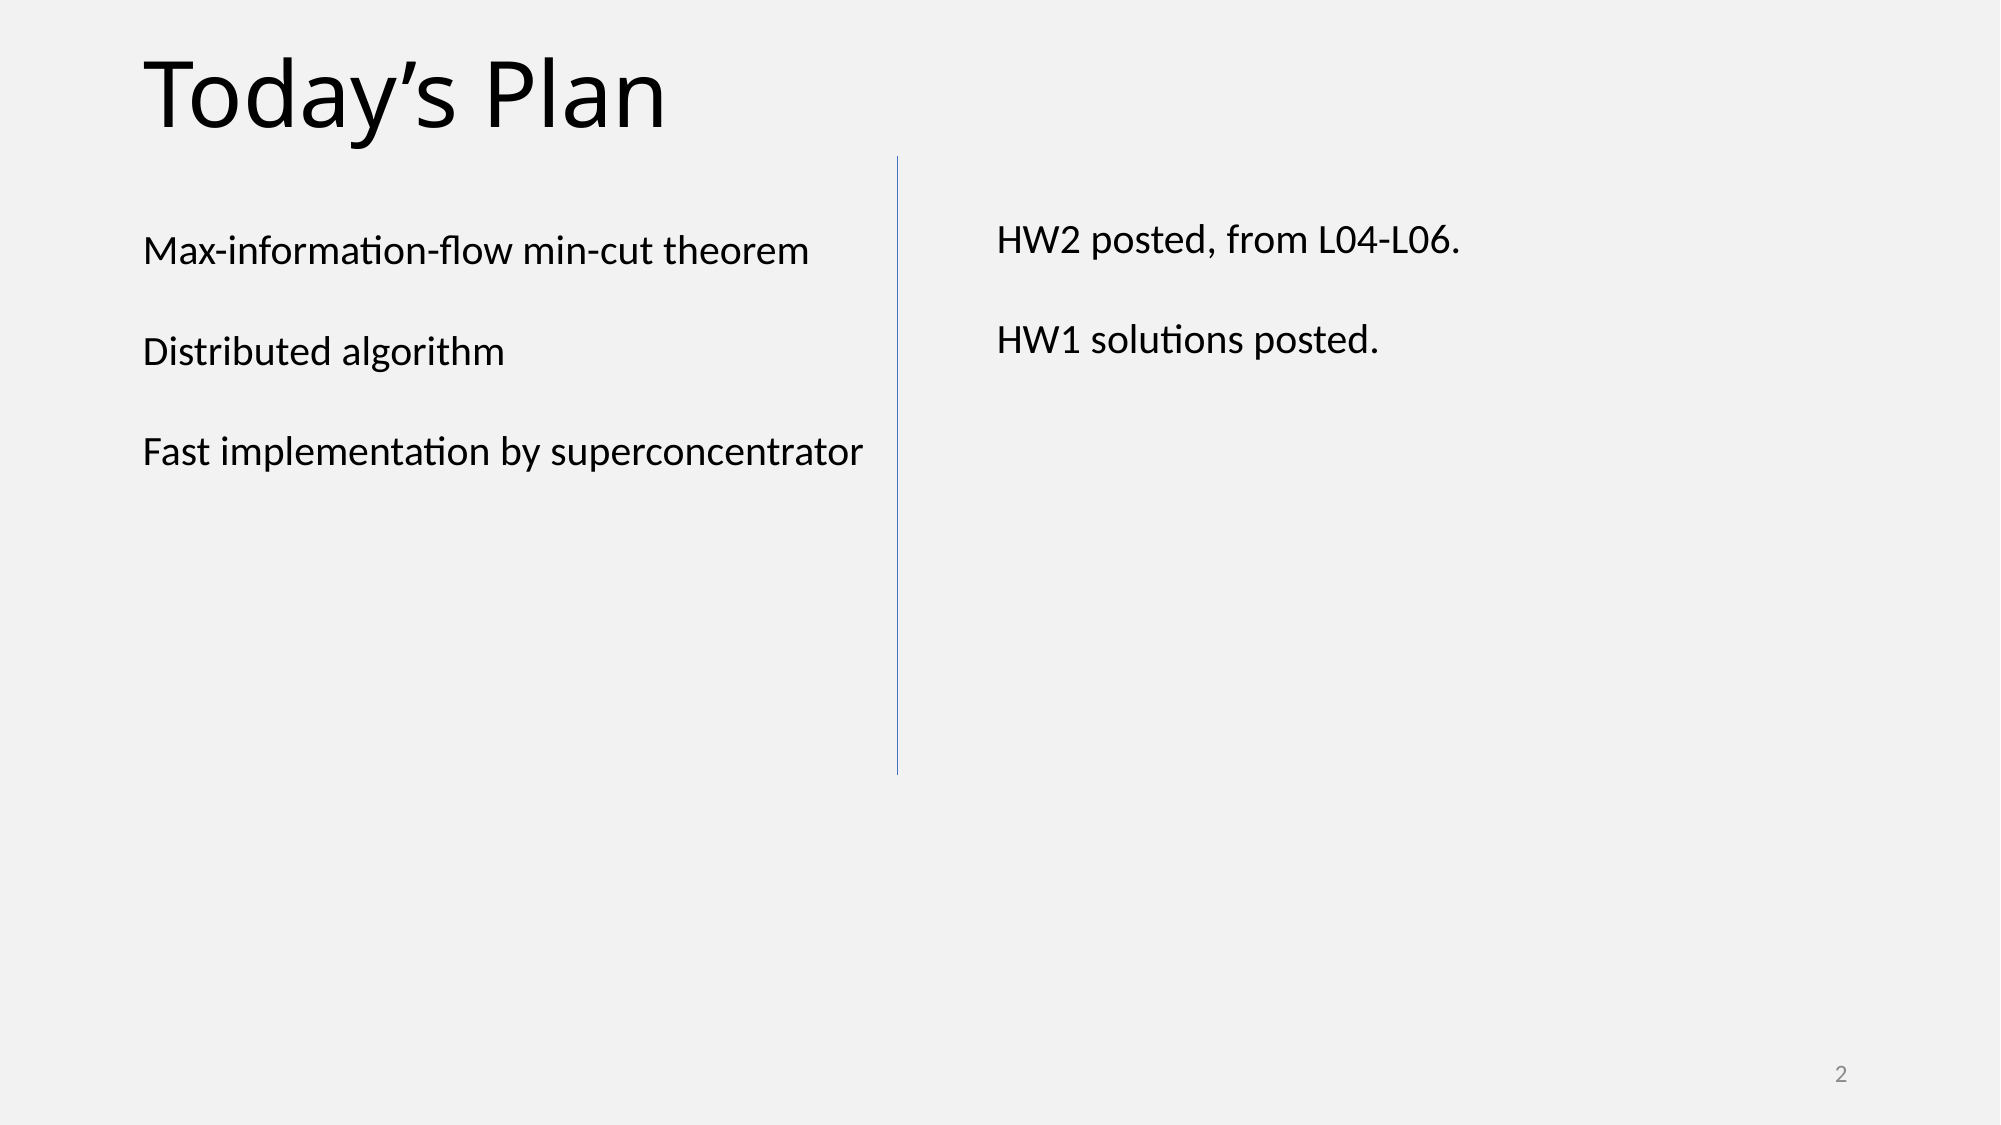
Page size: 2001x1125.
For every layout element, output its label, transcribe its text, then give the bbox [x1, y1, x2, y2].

text_box Max-information-flow min-cut theorem Distributed algorithm Fast implementation by superconcentrator [128, 216, 897, 531]
text_box HW2 posted, from L04-L06. HW1 solutions posted. [982, 204, 1854, 370]
slide_number 2 [1412, 1042, 1863, 1103]
title Today’s Plan [128, 17, 1854, 179]
